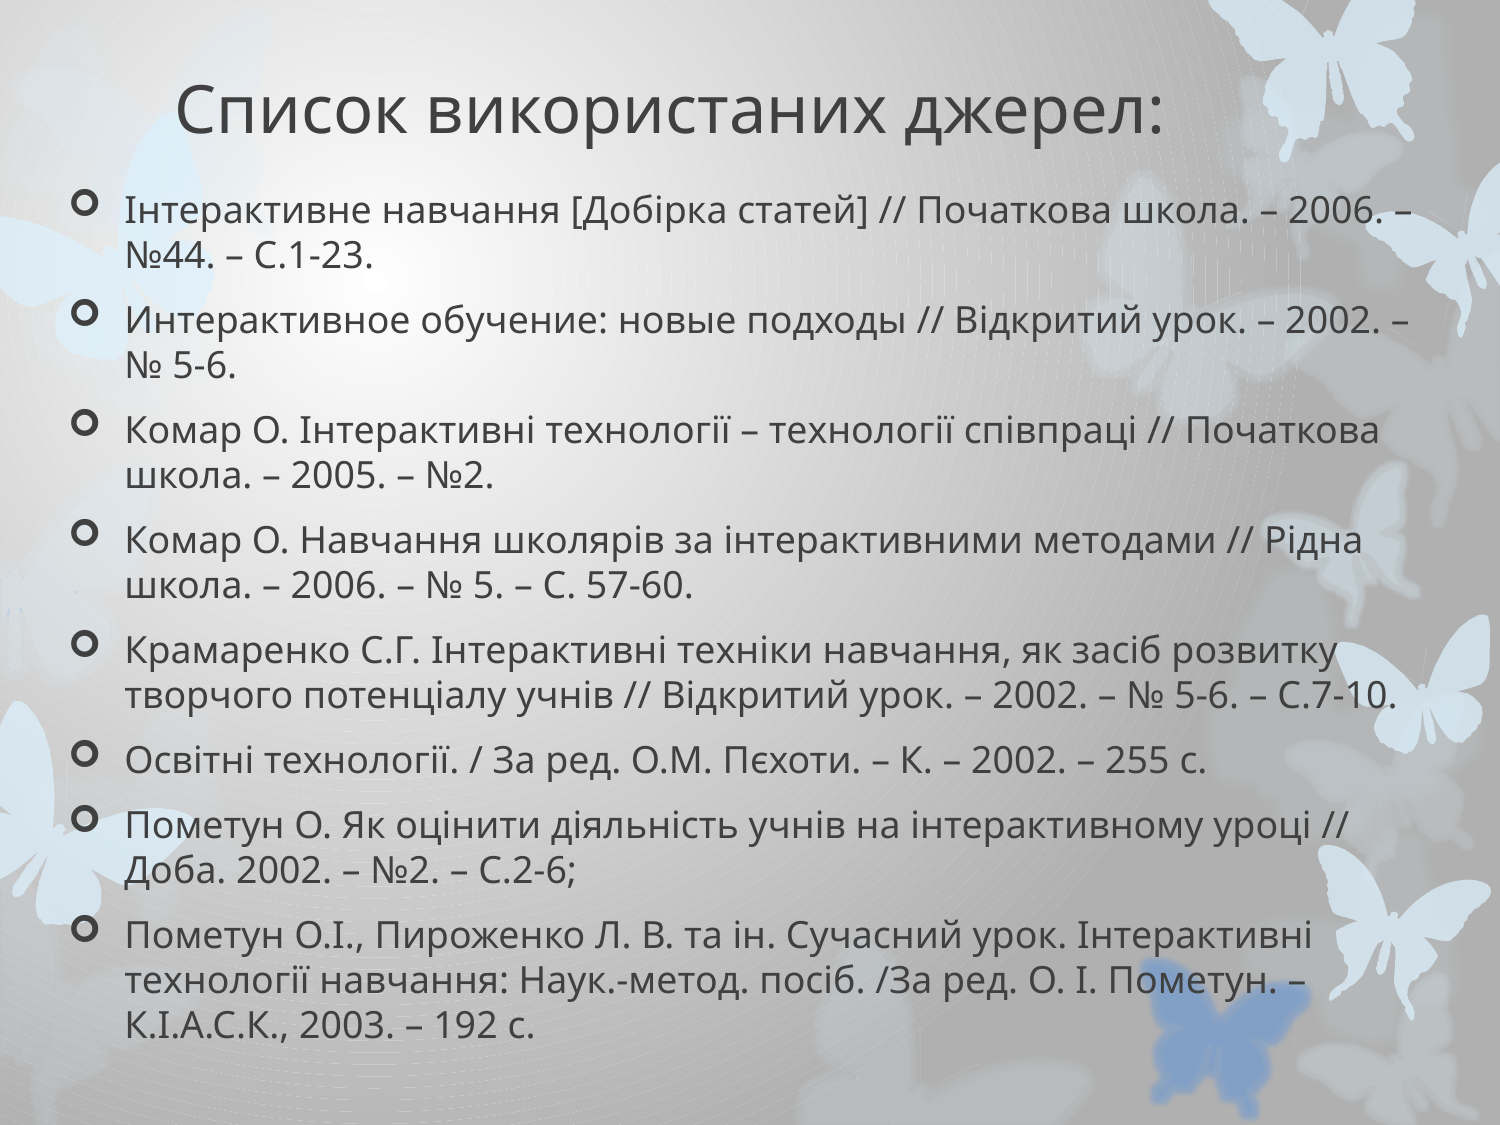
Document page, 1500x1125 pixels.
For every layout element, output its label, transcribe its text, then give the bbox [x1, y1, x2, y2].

title Список використаних джерел: [159, 30, 1329, 149]
list Інтерактивне навчання [Добірка статей] // Початкова школа. – 2006. – №44. – С.1-23. Интерактивное обучение: новые подходы // Відкритий урок. – 2002. – № 5-6. Комар О. Інтерактивні технології – технології співпраці // Початкова школа. – 2005. – №2. Комар О. Навчання школярів за інтерактивними методами // Рідна школа. – 2006. – № 5. – С. 57-60. Крамаренко С.Г. Інтерактивні техніки навчання, як засіб розвитку творчого потенціалу учнів // Відкритий урок. – 2002. – № 5-6. – С.7-10. Освітні технології. / За ред. О.М. Пєхоти. – К. – 2002. – 255 с. Пометун О. Як оцінити діяльність учнів на інтерактивному уроці // Доба. 2002. – №2. – С.2-6; Пометун О.І., Пироженко Л. В. та ін. Сучасний урок. Інтерактивні технології на­вчання: Наук.-метод. посіб. /За ред. О. І. Пометун. – К.І.А.С.К., 2003. – 192 с. [53, 149, 1447, 1083]
